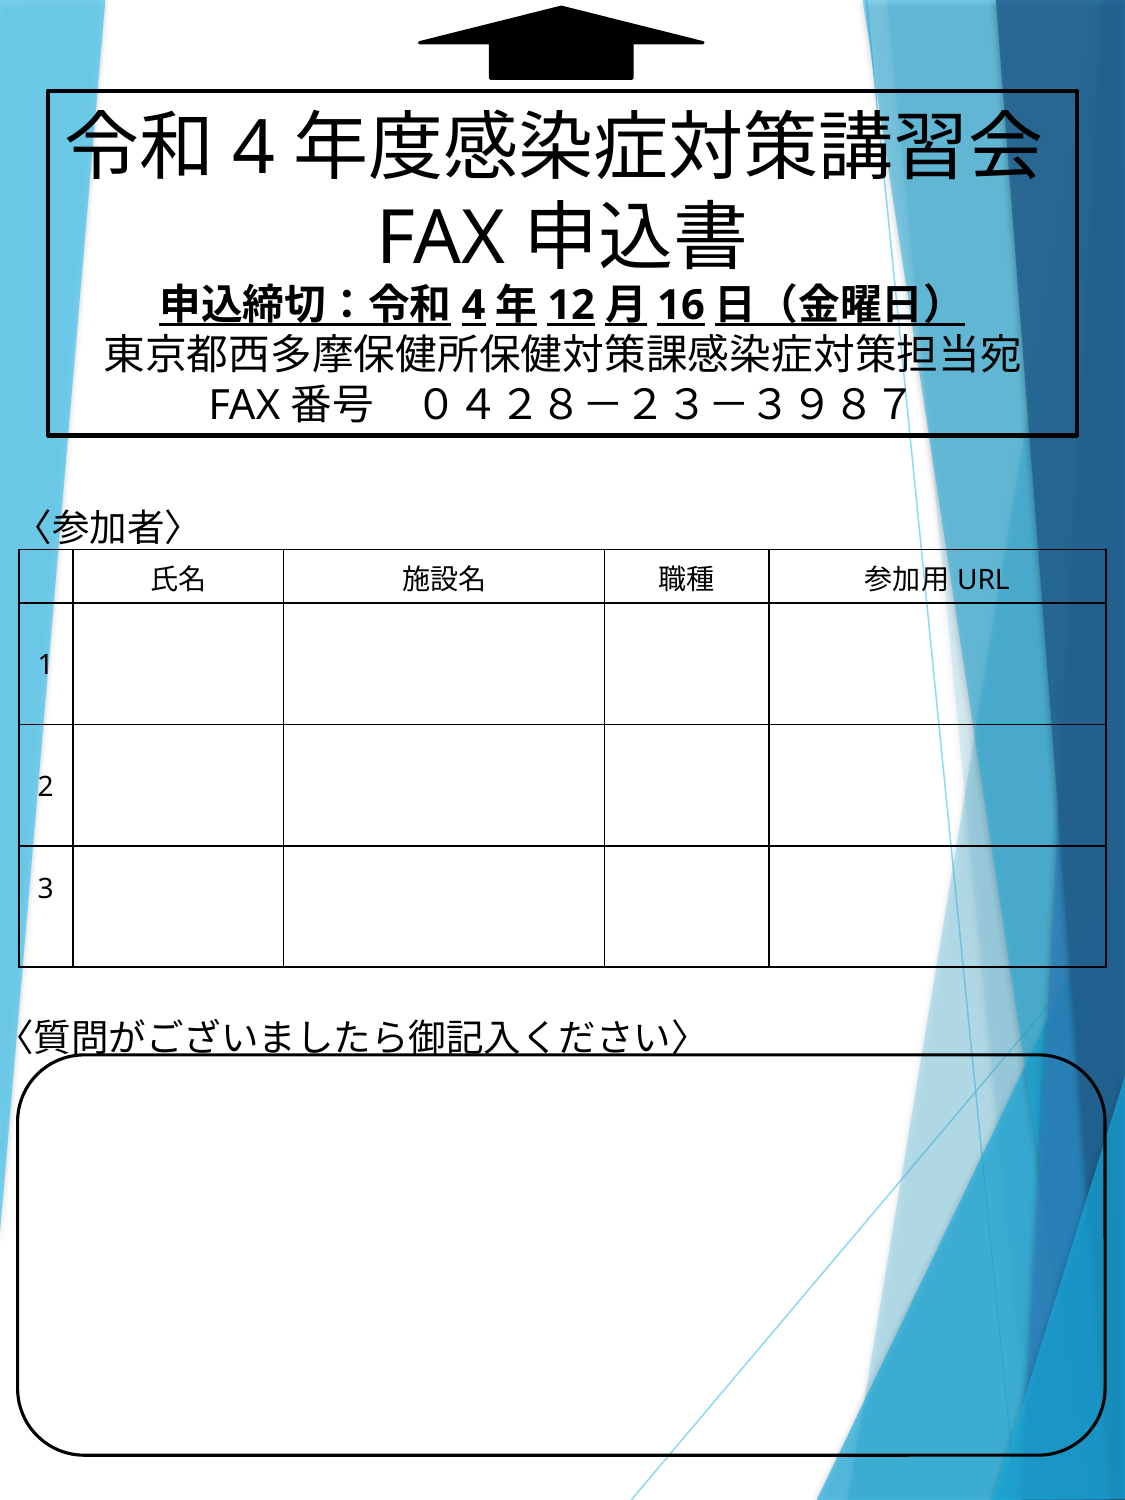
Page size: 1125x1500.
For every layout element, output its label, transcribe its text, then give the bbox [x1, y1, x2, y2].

text_box [417, 5, 705, 80]
table_cell [605, 725, 768, 845]
table_cell [605, 847, 768, 966]
table_cell [770, 604, 1105, 724]
table_cell 3 [20, 847, 72, 966]
table_cell [284, 604, 604, 724]
table_cell [284, 847, 604, 966]
text_box 〈質問がございましたら御記入ください〉 [0, 1006, 781, 1067]
table_cell [770, 725, 1105, 845]
table_header 職種 [605, 550, 768, 602]
table_cell [74, 725, 283, 845]
table_header 参加用URL [770, 550, 1105, 602]
table_cell [74, 604, 283, 724]
table_header [20, 557, 72, 602]
text_box [16, 1053, 1107, 1457]
table_cell 1 [20, 604, 72, 724]
table_cell [74, 847, 283, 966]
text_box 〈参加者〉 [0, 496, 275, 557]
table_cell [284, 725, 604, 845]
text_box 令和4年度感染症対策講習会FAX申込書 申込締切：令和4年12月16日（金曜日） 東京都西多摩保健所保健対策課感染症対策担当宛 FAX番号 ０４２８－２３－３９８７ [48, 90, 1077, 436]
table_header 氏名 [74, 550, 283, 602]
table_header 施設名 [284, 550, 604, 602]
table_cell [605, 604, 768, 724]
table_cell 2 [20, 725, 72, 845]
table_cell [770, 847, 1105, 966]
